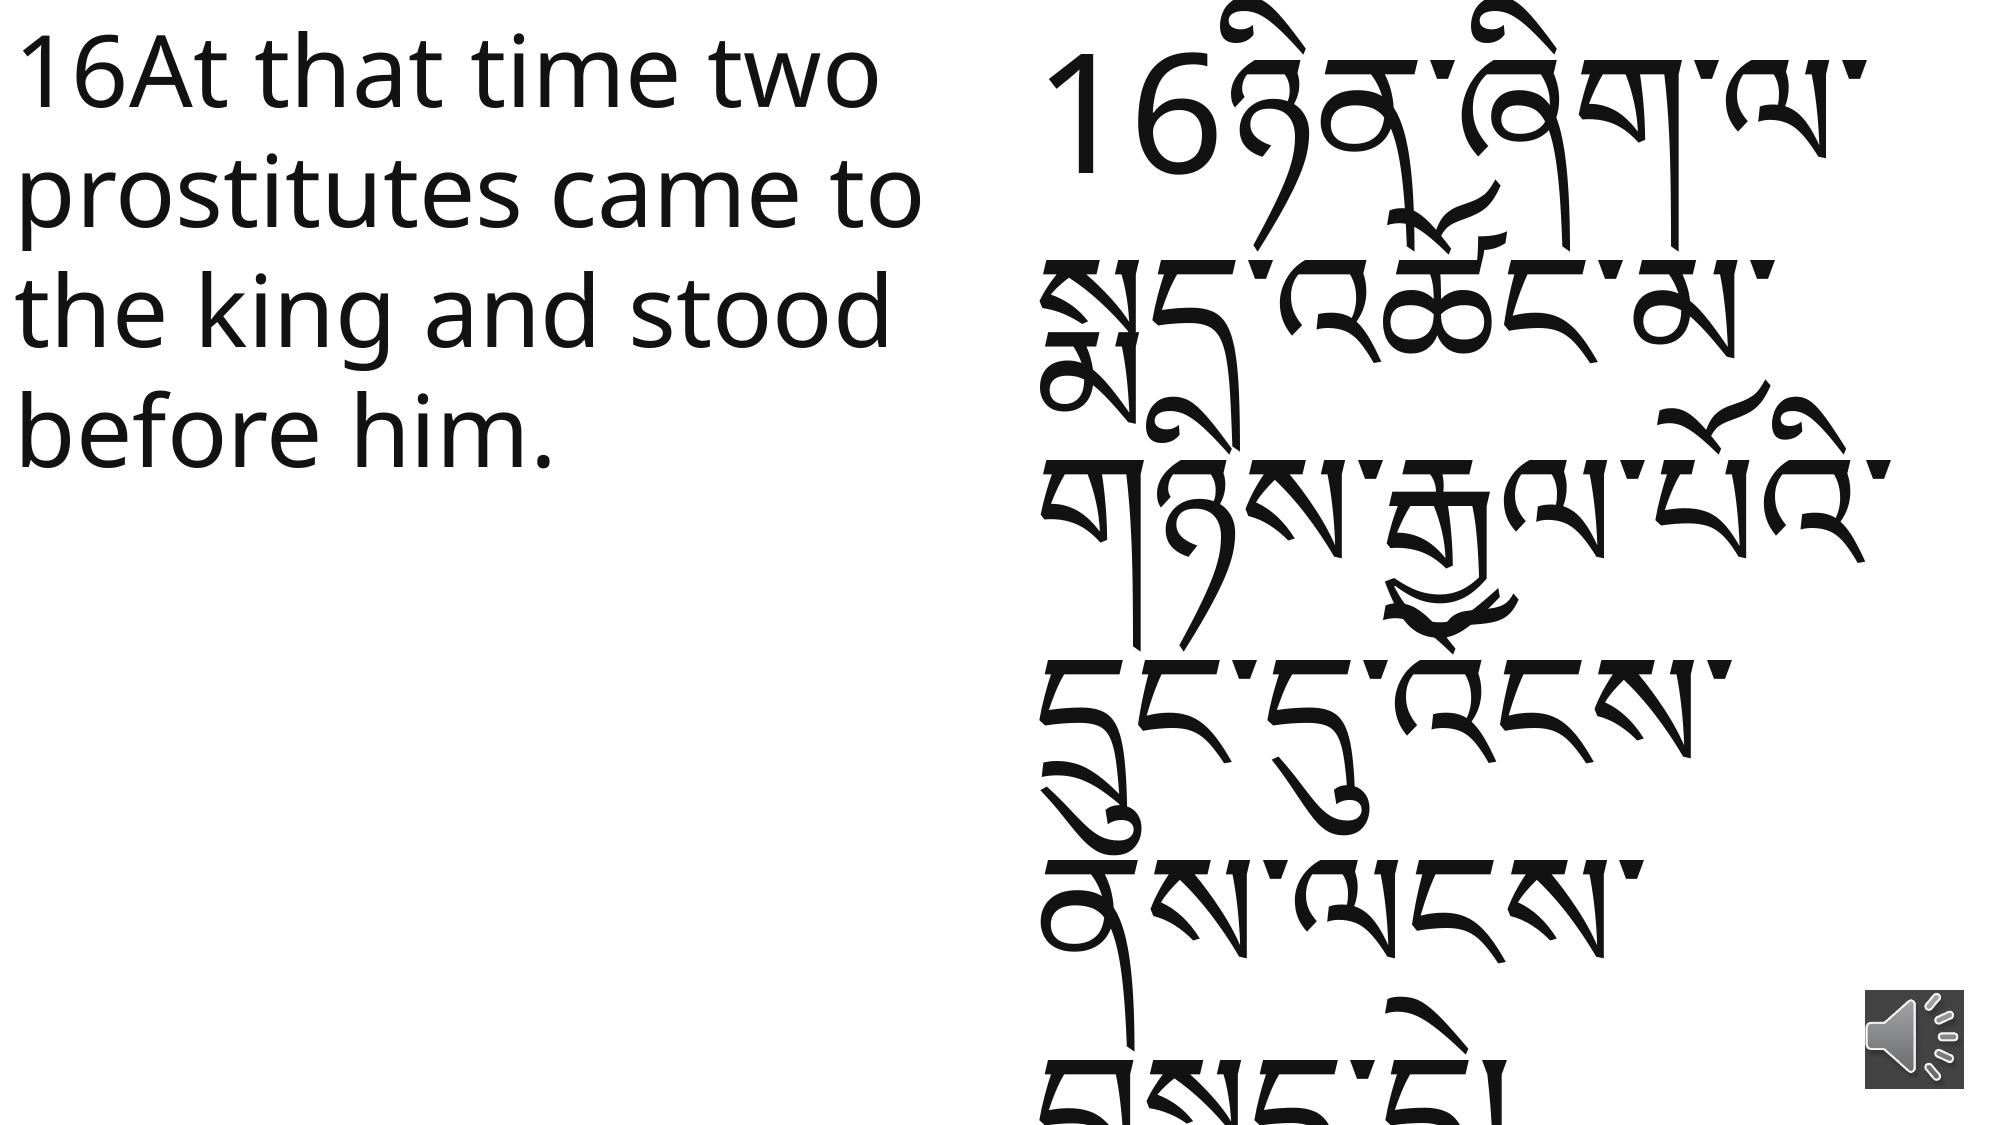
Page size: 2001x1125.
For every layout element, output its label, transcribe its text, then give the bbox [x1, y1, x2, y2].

text_box 16At that time two prostitutes came to the king and stood before him. [0, 0, 981, 1125]
text_box 16ཉིན་ཞིག་ལ་སྨད་འཚོང་མ་གཉིས་རྒྱལ་པོའི་དྲུང་དུ་འོངས་ནས་ལངས་བསྡད་དེ། [1019, 0, 2000, 1125]
picture [1864, 989, 1965, 1090]
